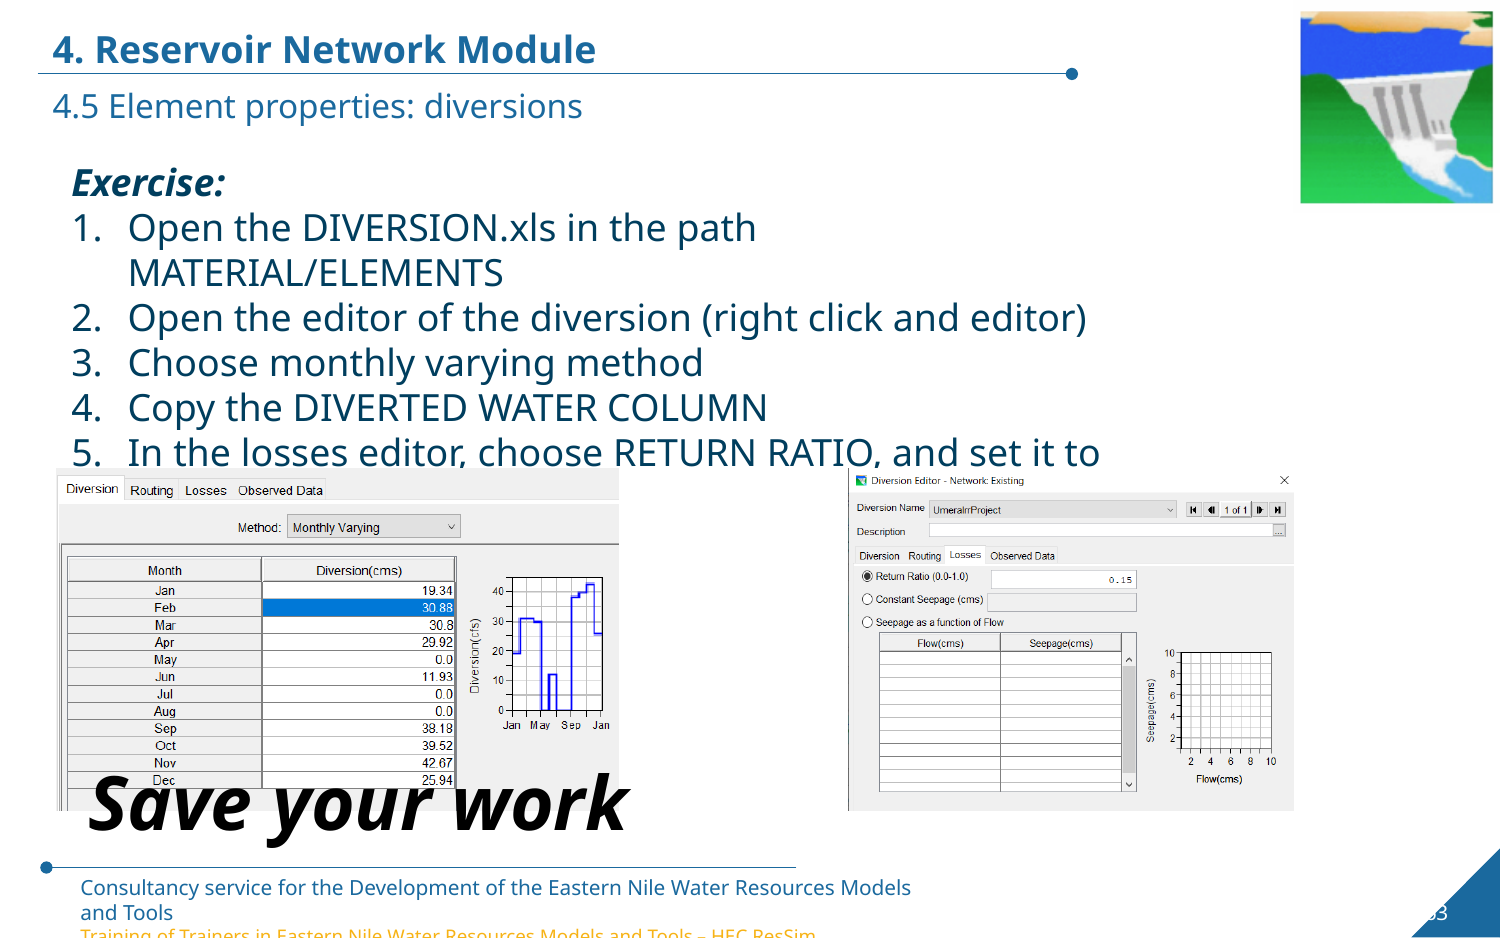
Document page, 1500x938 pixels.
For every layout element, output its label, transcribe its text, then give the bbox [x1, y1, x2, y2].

text_box Save your work [73, 747, 826, 853]
text_box Exercise: Open the DIVERSION.xls in the path MATERIAL/ELEMENTS Open the editor of the diversion (right click and editor) Choose monthly varying method Copy the DIVERTED WATER COLUMN In the losses editor, choose RETURN RATIO, and set it to 0.15 [56, 151, 1142, 527]
picture [56, 468, 619, 811]
list 4. Reservoir Network Module [37, 13, 1272, 69]
list 4.5 Element properties: diversions [37, 69, 1272, 146]
picture [1293, 0, 1500, 213]
picture [848, 468, 1294, 811]
